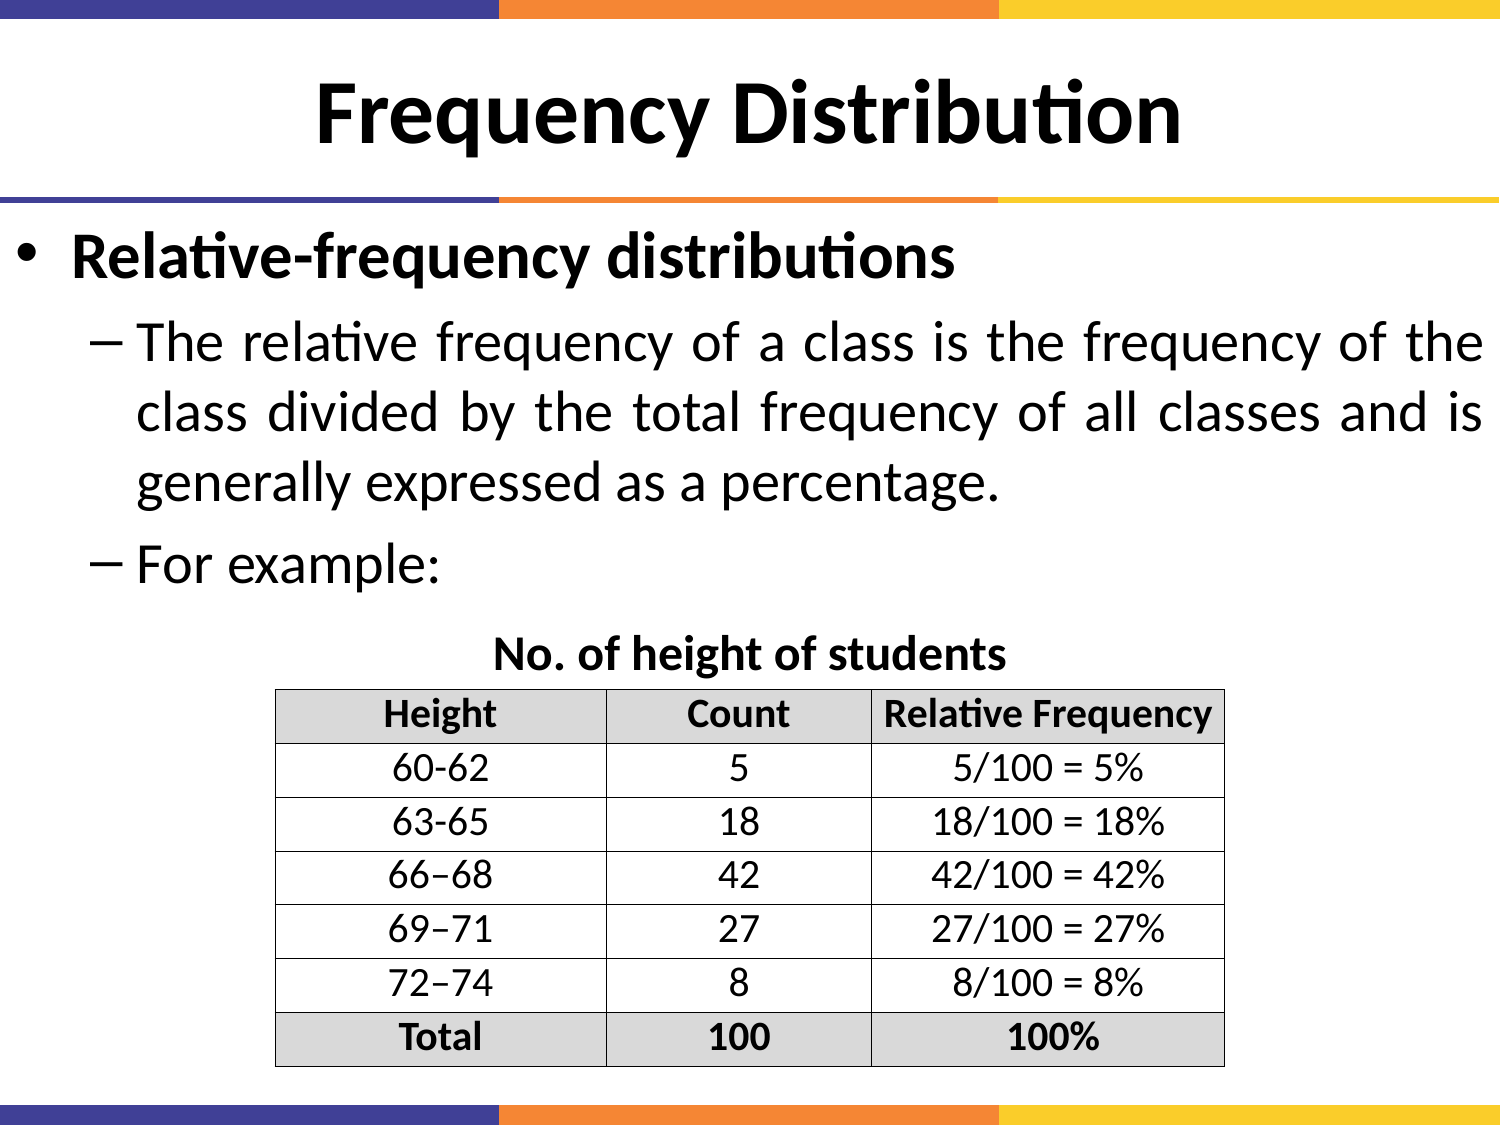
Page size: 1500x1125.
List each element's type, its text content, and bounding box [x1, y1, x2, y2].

table_cell 5/100 = 5% [872, 744, 1224, 797]
table_cell Total [276, 1013, 606, 1066]
title Frequency Distribution [0, 20, 1500, 195]
table_cell Relative Frequency [872, 690, 1224, 743]
table_cell 18 [607, 798, 871, 851]
table_cell 72–74 [276, 959, 606, 1012]
table_cell 18/100 = 18% [872, 798, 1224, 851]
table_cell 27/100 = 27% [872, 905, 1224, 958]
table_cell 63-65 [276, 798, 606, 851]
table_header No. of height of students [275, 625, 1225, 689]
table_cell 69–71 [276, 905, 606, 958]
table_cell 8/100 = 8% [872, 959, 1224, 1012]
table_cell 8 [607, 959, 871, 1012]
table_cell 100 [607, 1013, 871, 1066]
table_cell 27 [607, 905, 871, 958]
table_cell Count [607, 690, 871, 743]
table_cell 42/100 = 42% [872, 852, 1224, 904]
table_cell 66–68 [276, 852, 606, 904]
table_cell 5 [607, 744, 871, 797]
table_cell Height [276, 690, 606, 743]
list Relative-frequency distributions The relative frequency of a class is the frequency of the class divided by the total frequency of all classes and is generally expressed as a percentage. For example: [0, 203, 1500, 1100]
table_cell 42 [607, 852, 871, 904]
table_cell 60-62 [276, 744, 606, 797]
table_cell 100% [872, 1013, 1224, 1066]
